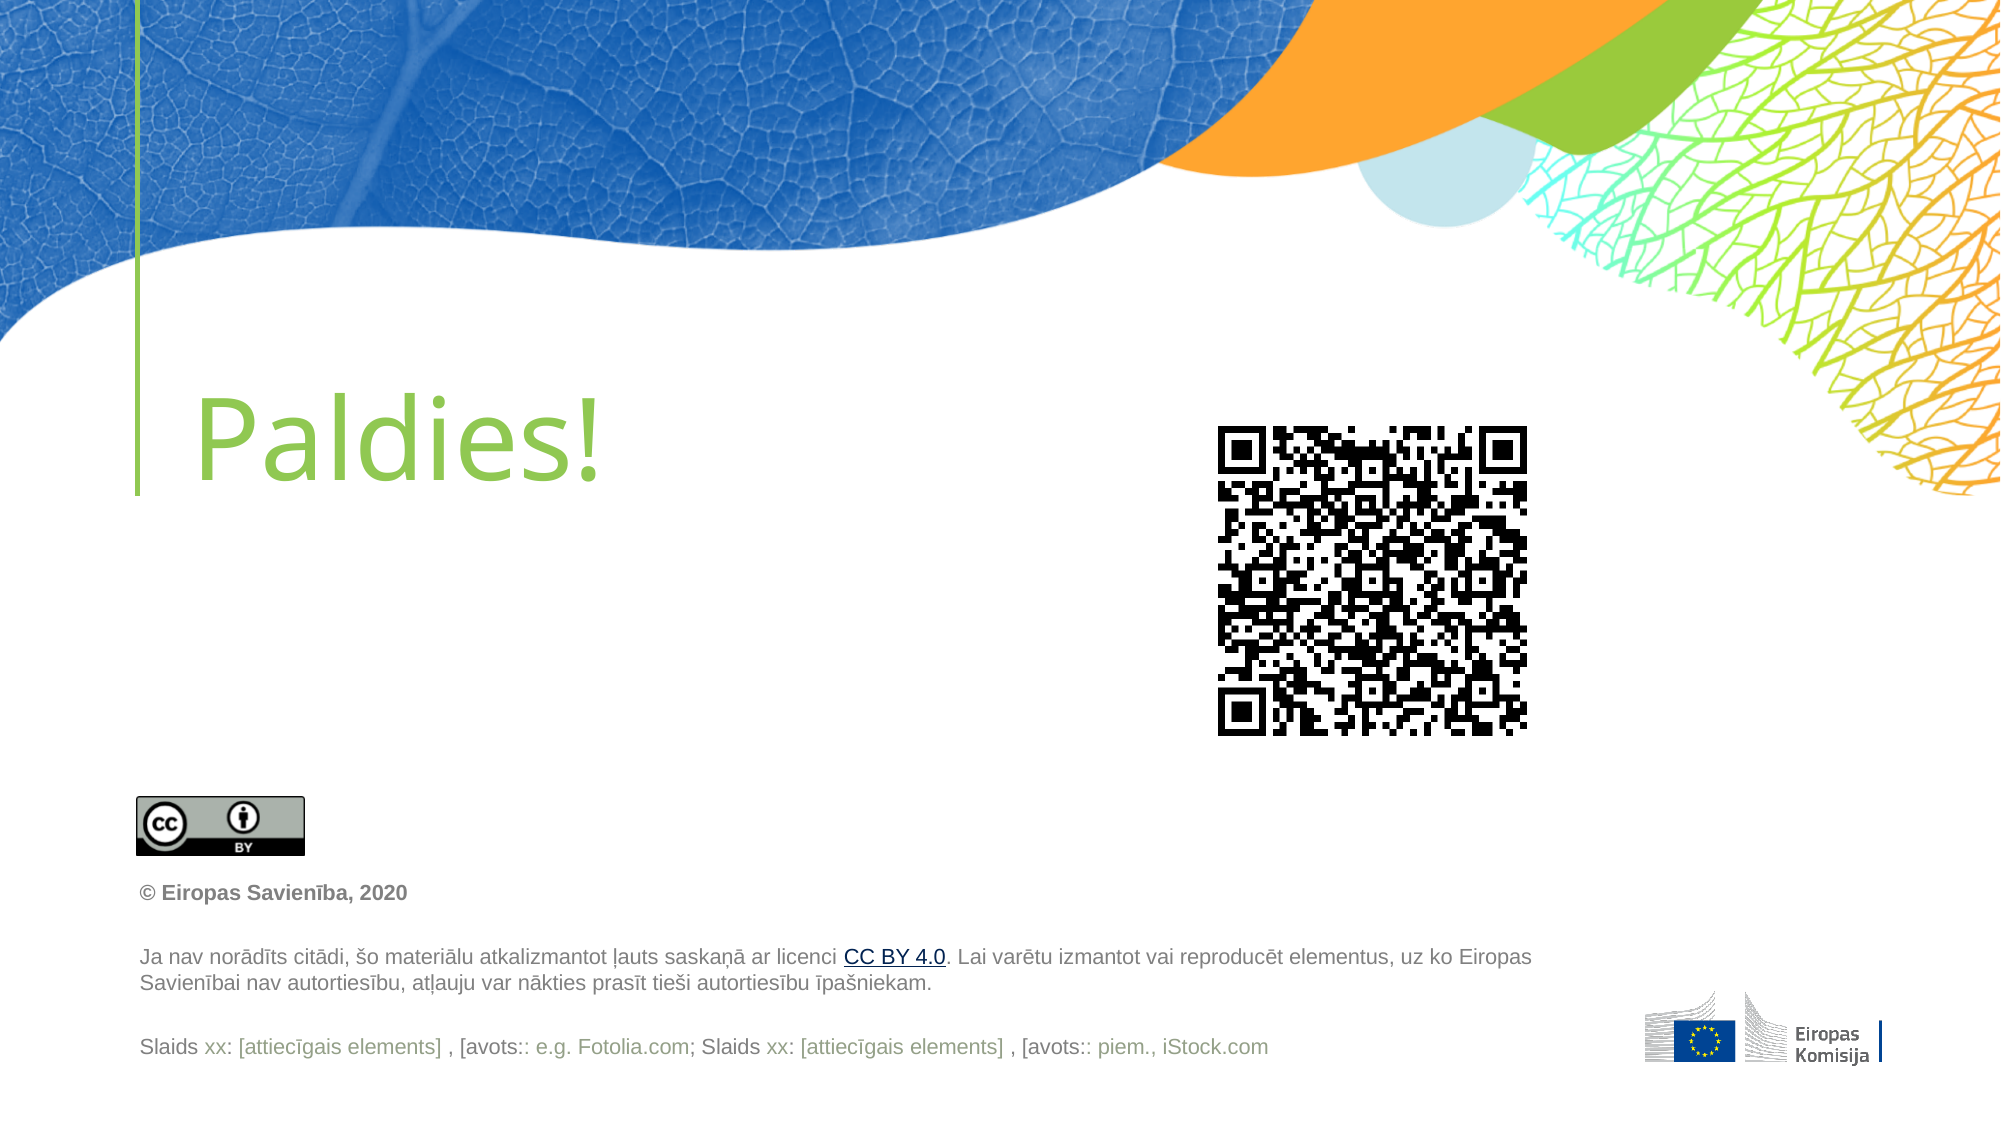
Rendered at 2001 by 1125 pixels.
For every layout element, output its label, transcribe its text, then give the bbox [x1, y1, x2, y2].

picture [0, 0, 2001, 1103]
subtitle © Eiropas Savienība, 2020 Ja nav norādīts citādi, šo materiālu atkalizmantot ļauts saskaņā ar licenci CC BY 4.0. Lai varētu izmantot vai reproducēt elementus, uz ko Eiropas Savienībai nav autortiesību, atļauju var nākties prasīt tieši autortiesību īpašniekam. Slaids xx: [attiecīgais elements] , [avots:: e.g. Fotolia.com; Slaids xx: [attiecīgais elements] , [avots:: piem., iStock.com [124, 762, 1592, 1067]
title Paldies! [176, 301, 1843, 506]
